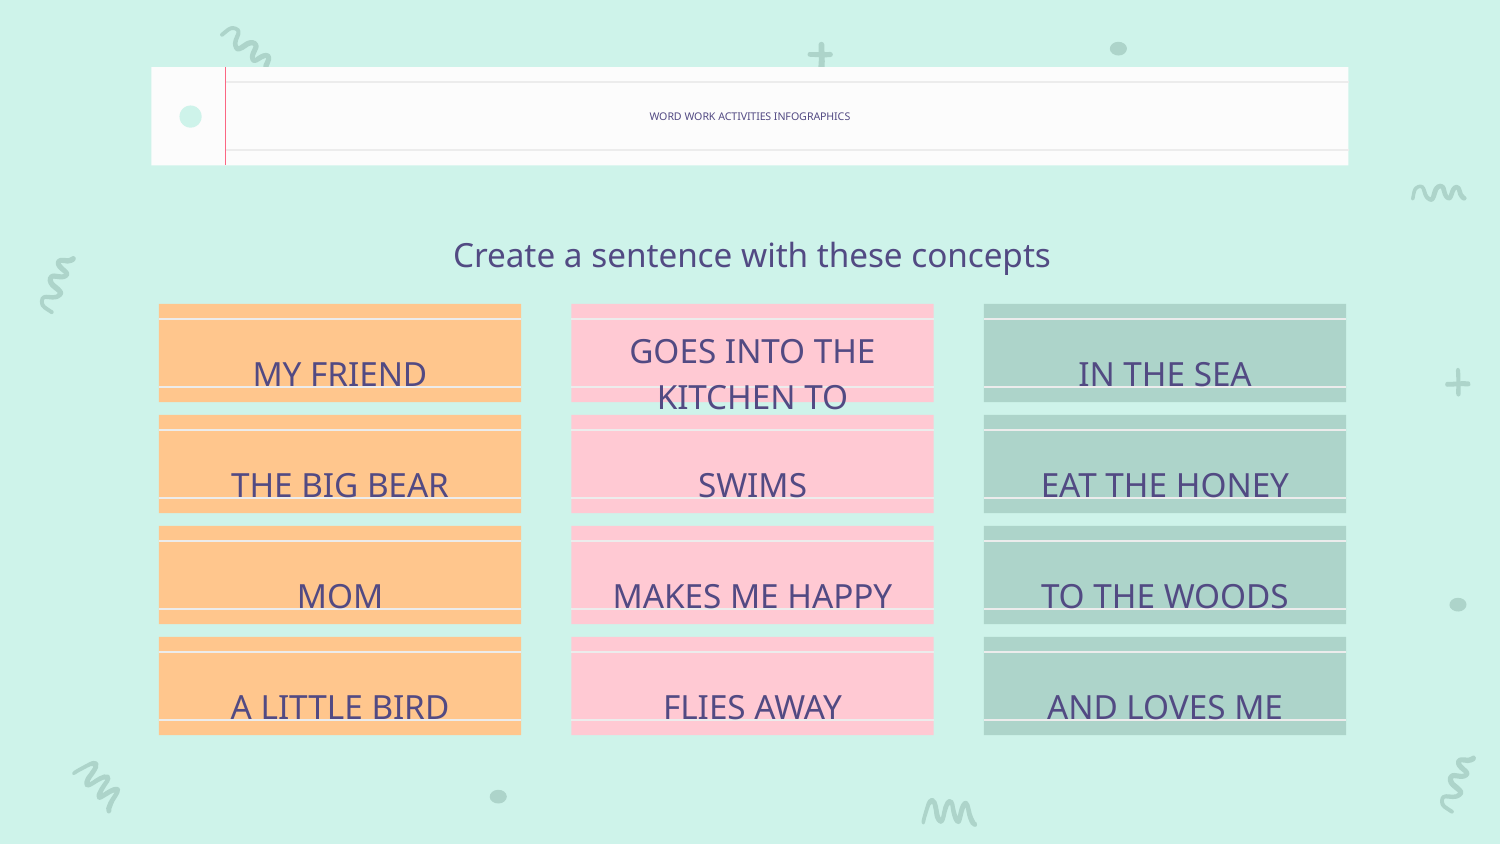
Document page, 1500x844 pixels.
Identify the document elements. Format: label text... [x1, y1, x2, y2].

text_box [158, 303, 522, 403]
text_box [571, 525, 934, 625]
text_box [571, 414, 934, 514]
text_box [983, 303, 1347, 403]
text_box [158, 636, 522, 736]
title WORD WORK ACTIVITIES INFOGRAPHICS [184, 93, 1315, 139]
text_box Create a sentence with these concepts [292, 185, 1213, 284]
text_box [571, 303, 934, 403]
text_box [983, 414, 1347, 514]
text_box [158, 414, 522, 514]
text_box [571, 636, 934, 736]
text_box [983, 525, 1347, 625]
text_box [983, 636, 1347, 736]
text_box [158, 525, 522, 625]
